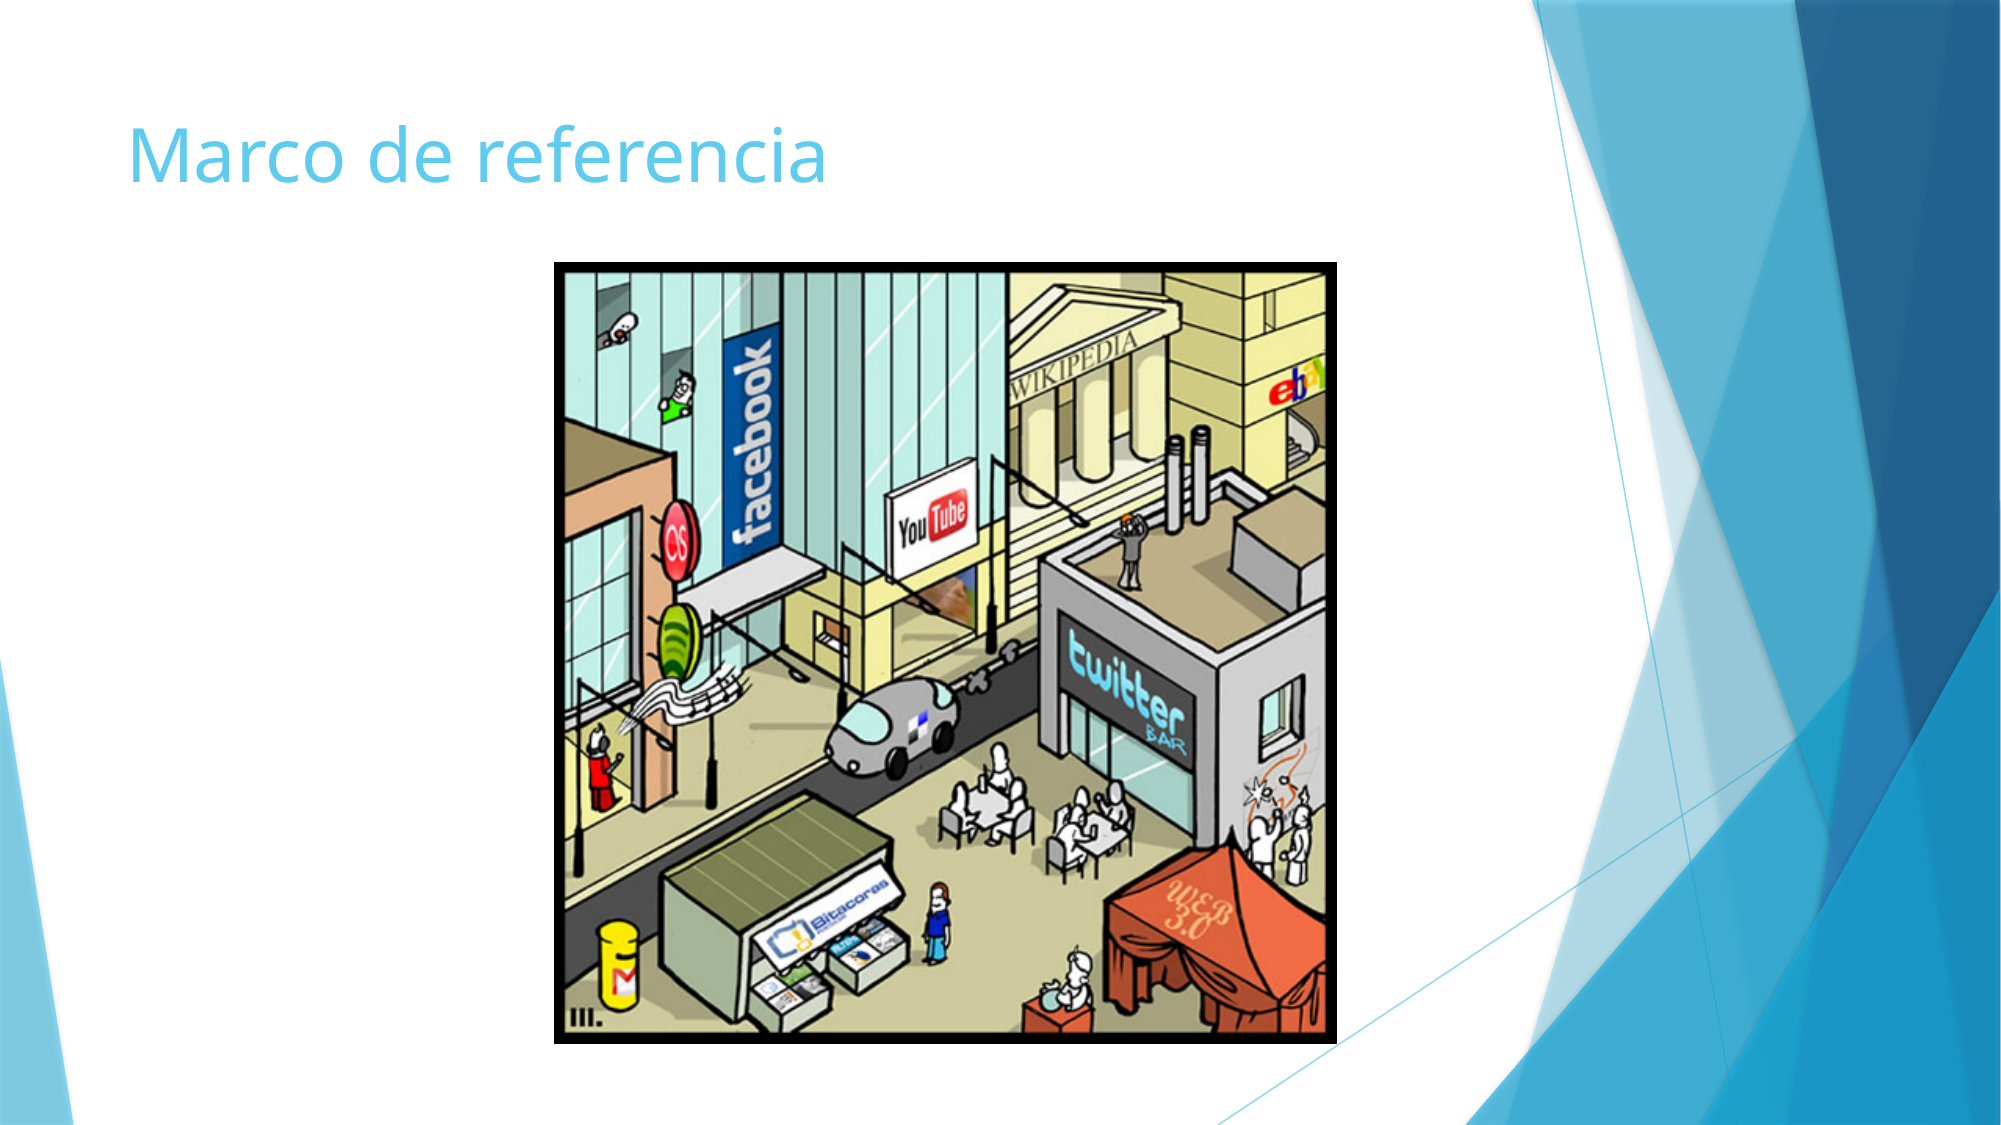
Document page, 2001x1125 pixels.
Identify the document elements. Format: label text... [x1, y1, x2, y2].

title Marco de referencia [111, 99, 1522, 317]
picture [554, 262, 1337, 1045]
